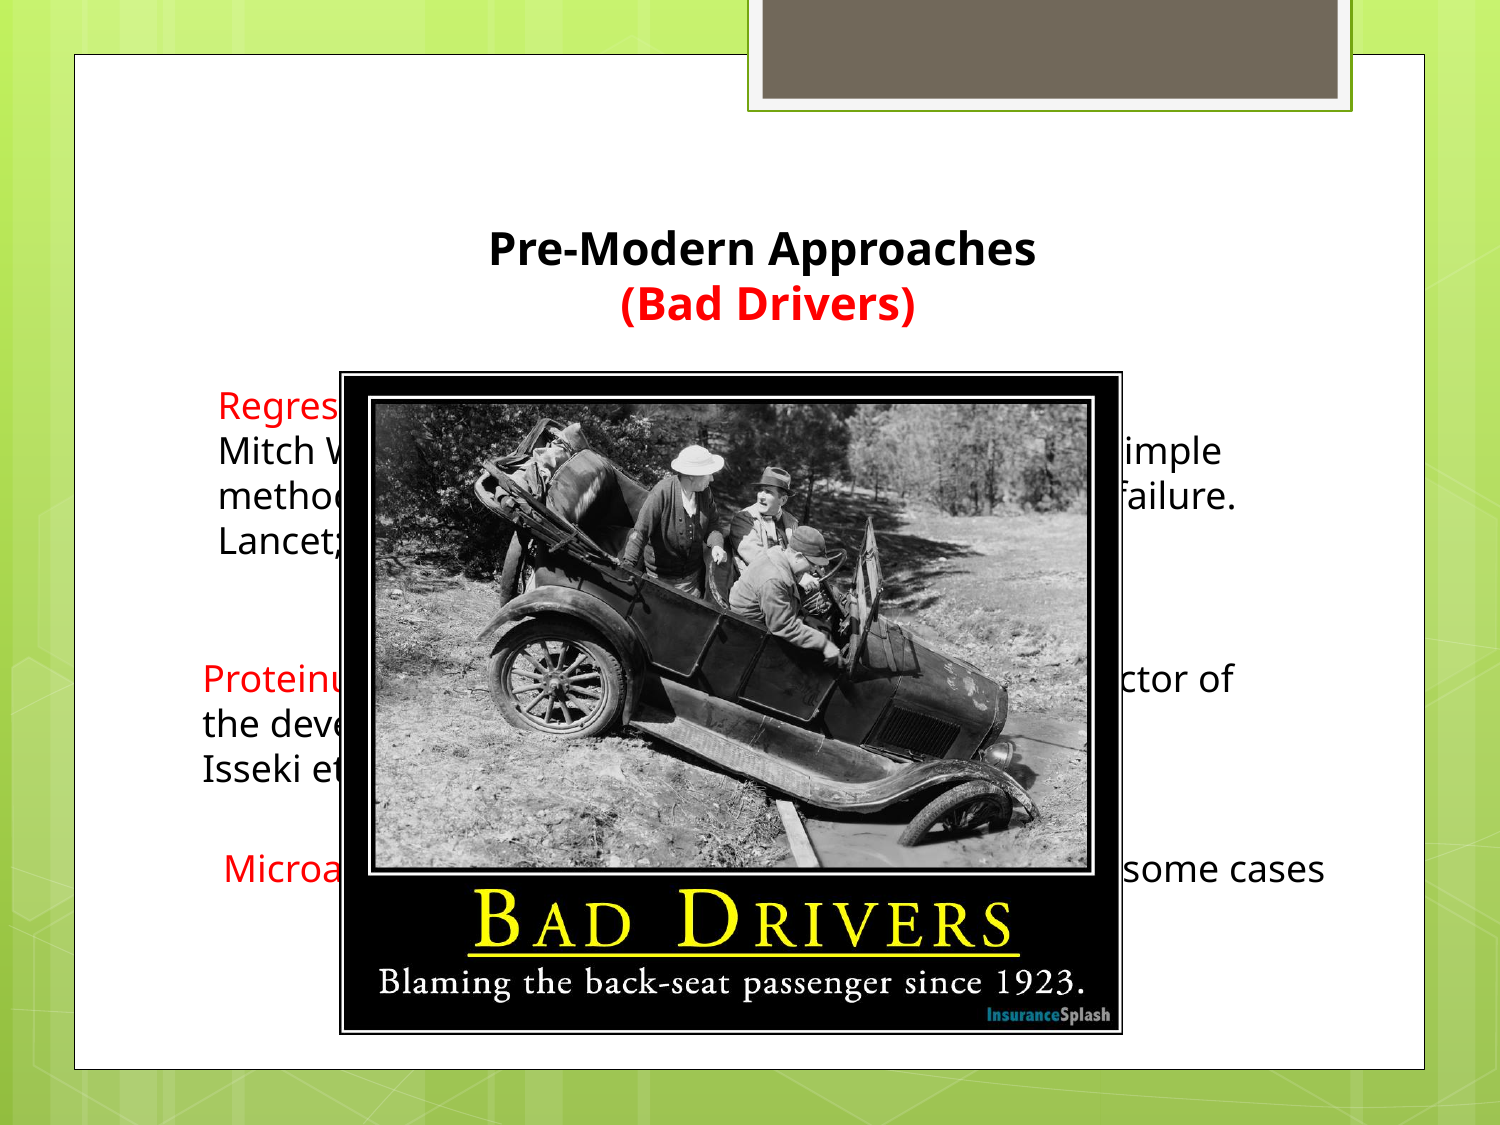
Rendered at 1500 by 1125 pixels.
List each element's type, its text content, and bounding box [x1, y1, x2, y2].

text_box Regression plot of inverse Serum Creatinine Mitch WE, Walser M, Buffington GA, Lemann J Jr: A simple method of estimating progression of chronic renal failure. Lancet; 18: 1326–1328, 1976 [202, 374, 335, 615]
text_box Regression plot of inverse Serum Creatinine Mitch WE, Walser M, Buffington GA, Lemann J Jr: A simple method of estimating progression of chronic renal failure. Lancet; 18: 1326–1328, 1976 [1126, 374, 1253, 615]
text_box Proteinuria, even within the normal range is a predictor of the development of ESRD Isseki et al, KI, 1996; 49: 800-805 [1128, 647, 1268, 797]
text_box Microalbuminuria: early but not really predictive in some cases [208, 837, 333, 898]
picture [339, 371, 1123, 1036]
title Pre-Modern Approaches (Bad Drivers) [186, 212, 1339, 338]
text_box Microalbuminuria: early but not really predictive in some cases [1128, 837, 1342, 898]
text_box Proteinuria, even within the normal range is a predictor of the development of ESRD Isseki et al, KI, 1996; 49: 800-805 [187, 647, 333, 797]
